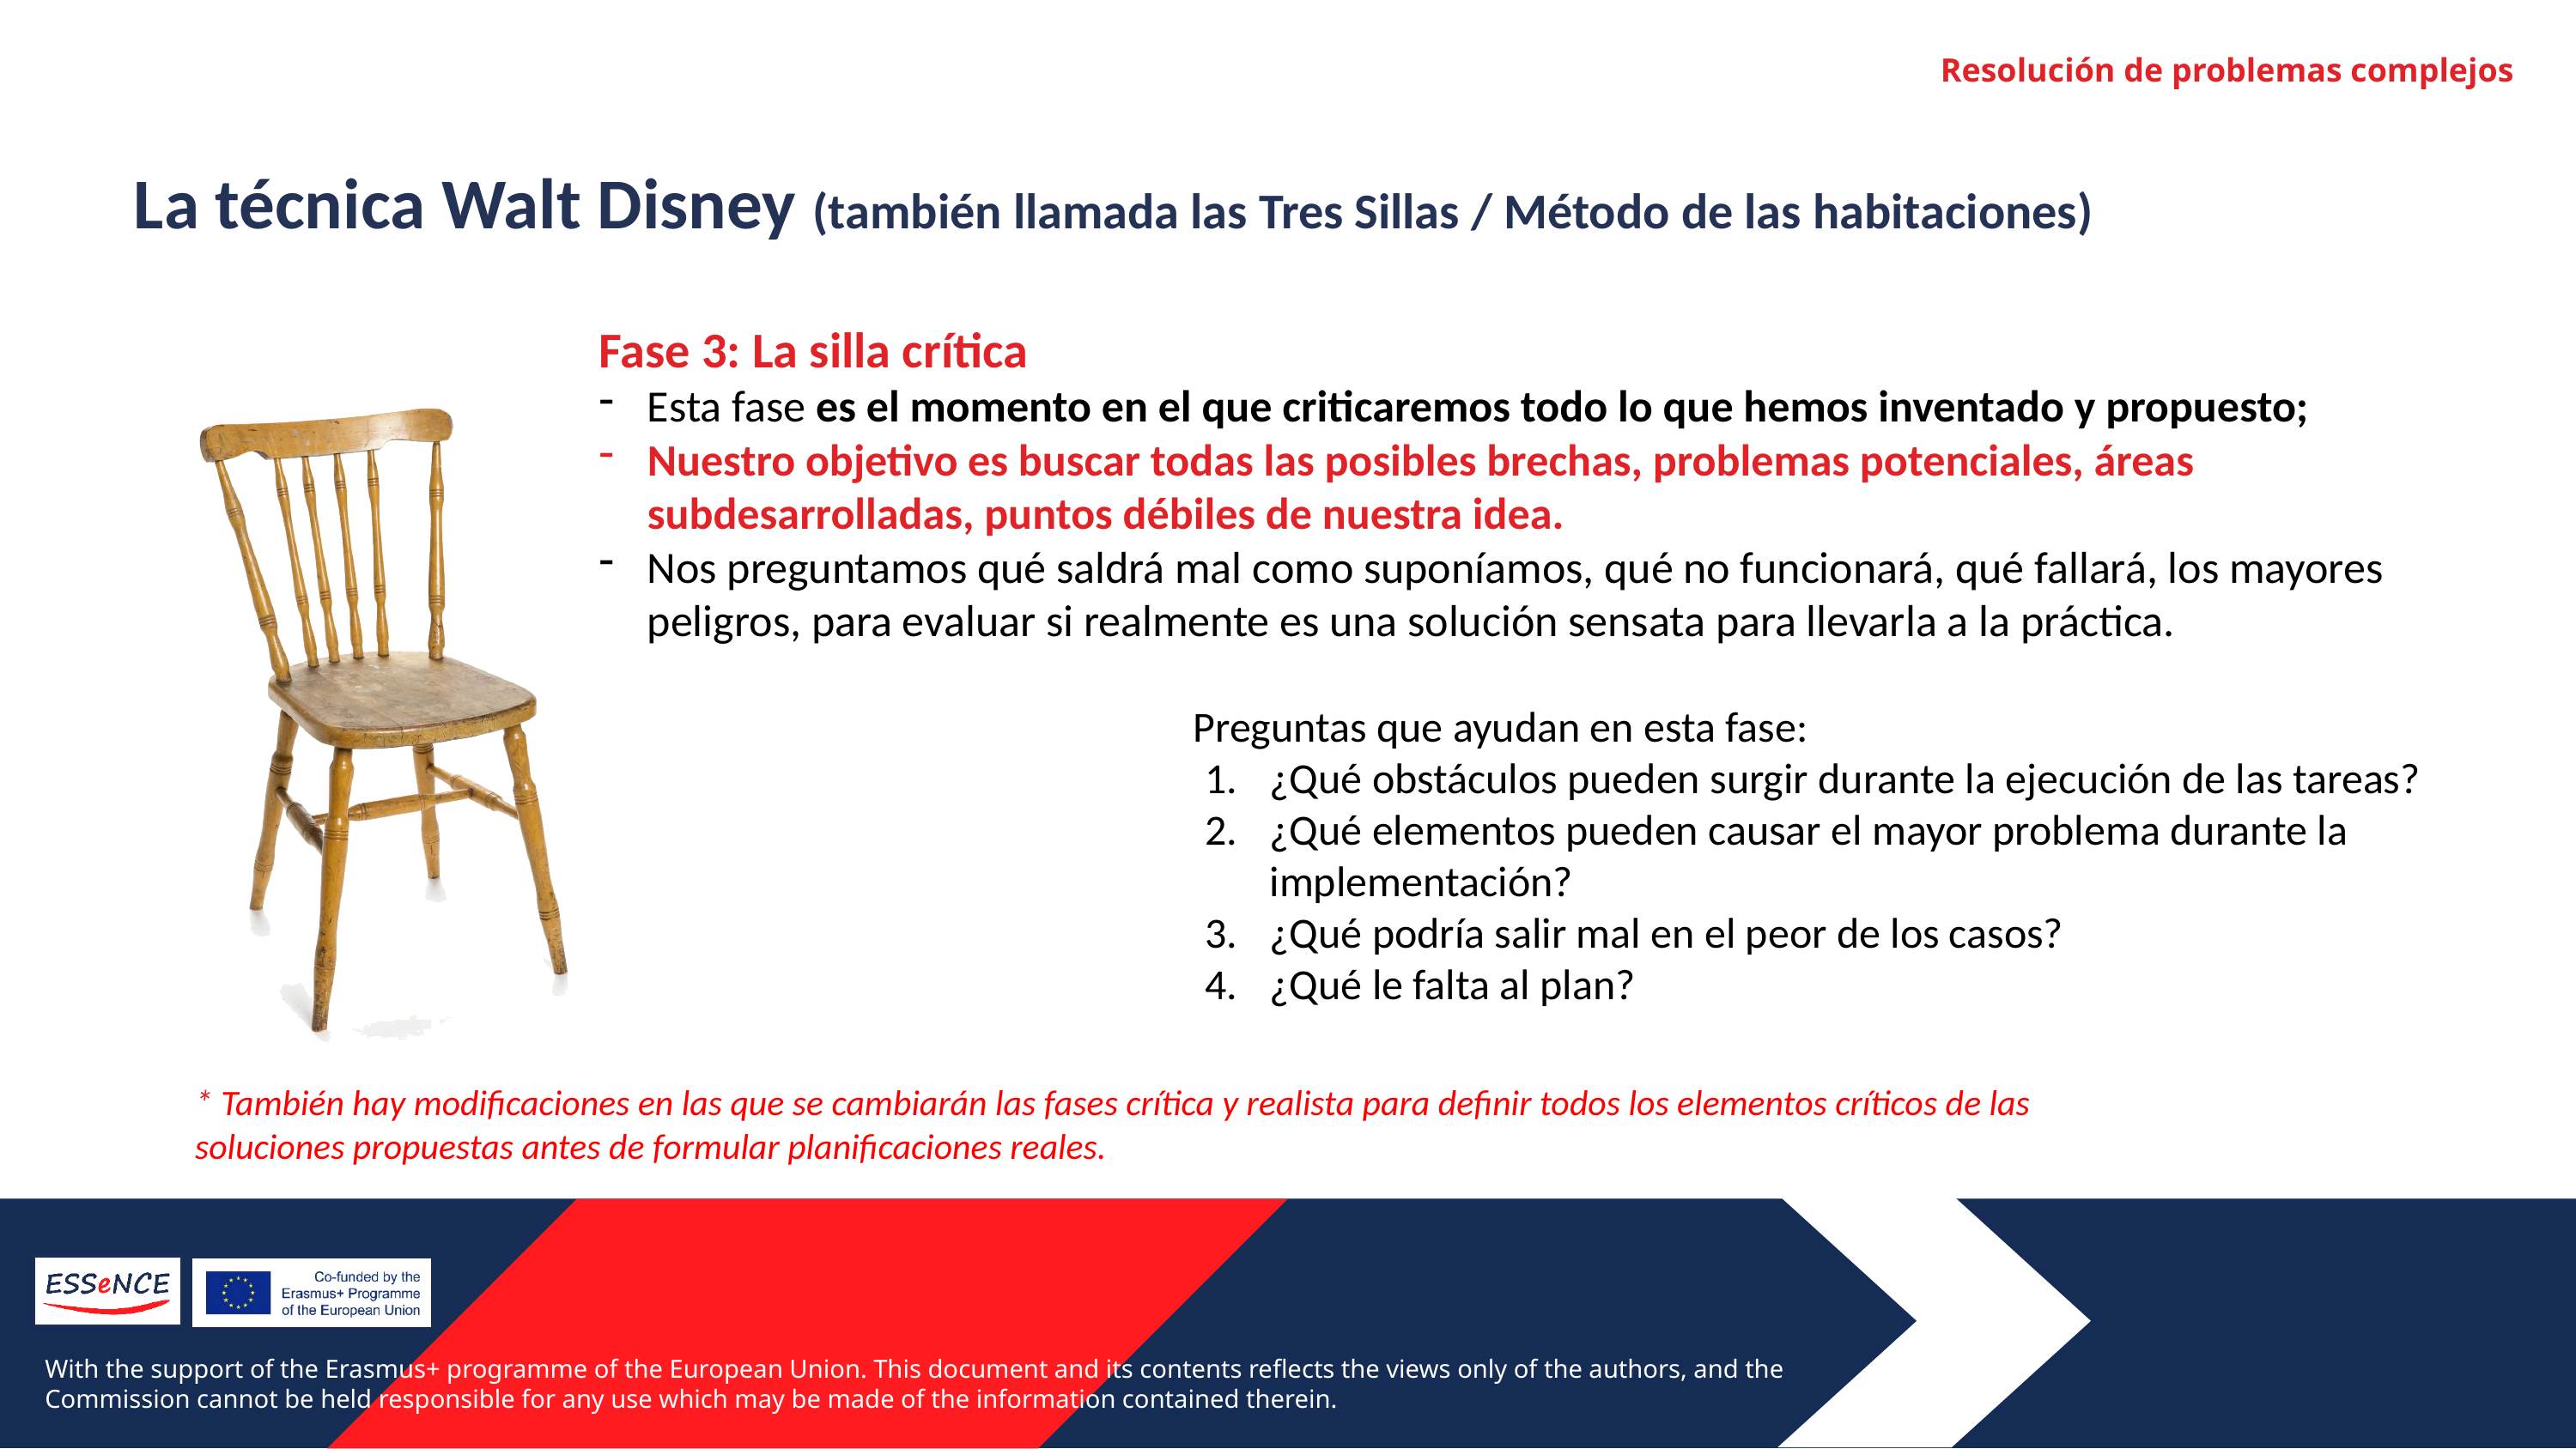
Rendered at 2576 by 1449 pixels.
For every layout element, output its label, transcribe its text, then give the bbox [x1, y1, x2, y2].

picture [119, 306, 677, 1119]
text_box Fase 3: La silla crítica Esta fase es el momento en el que criticaremos todo lo que hemos inventado y propuesto; Nuestro objetivo es buscar todas las posibles brechas, problemas potenciales, áreas subdesarrolladas, puntos débiles de nuestra idea. Nos preguntamos qué saldrá mal como suponíamos, qué no funcionará, qué fallará, los mayores peligros, para evaluar si realmente es una solución sensata para llevarla a la práctica. Preguntas que ayudan en esta fase: ¿Qué obstáculos pueden surgir durante la ejecución de las tareas? ¿Qué elementos pueden causar el mayor problema durante la implementación? ¿Qué podría salir mal en el peor de los casos? ¿Qué le falta al plan? [680, 311, 2447, 1015]
picture [192, 1258, 431, 1328]
text_box With the support of the Erasmus+ programme of the European Union. This document and its contents reflects the views only of the authors, and the Commission cannot be held responsible for any use which may be made of the information contained therein. [32, 1346, 1803, 1420]
text_box * También hay modificaciones en las que se cambiarán las fases crítica y realista para definir todos los elementos críticos de las soluciones propuestas antes de formular planificaciones reales. [182, 1073, 2199, 1173]
text_box La técnica Walt Disney (también llamada las Tres Sillas / Método de las habitaciones) [131, 155, 2469, 244]
text_box Resolución de problemas complejos [1158, 47, 2515, 88]
picture [32, 1254, 183, 1328]
